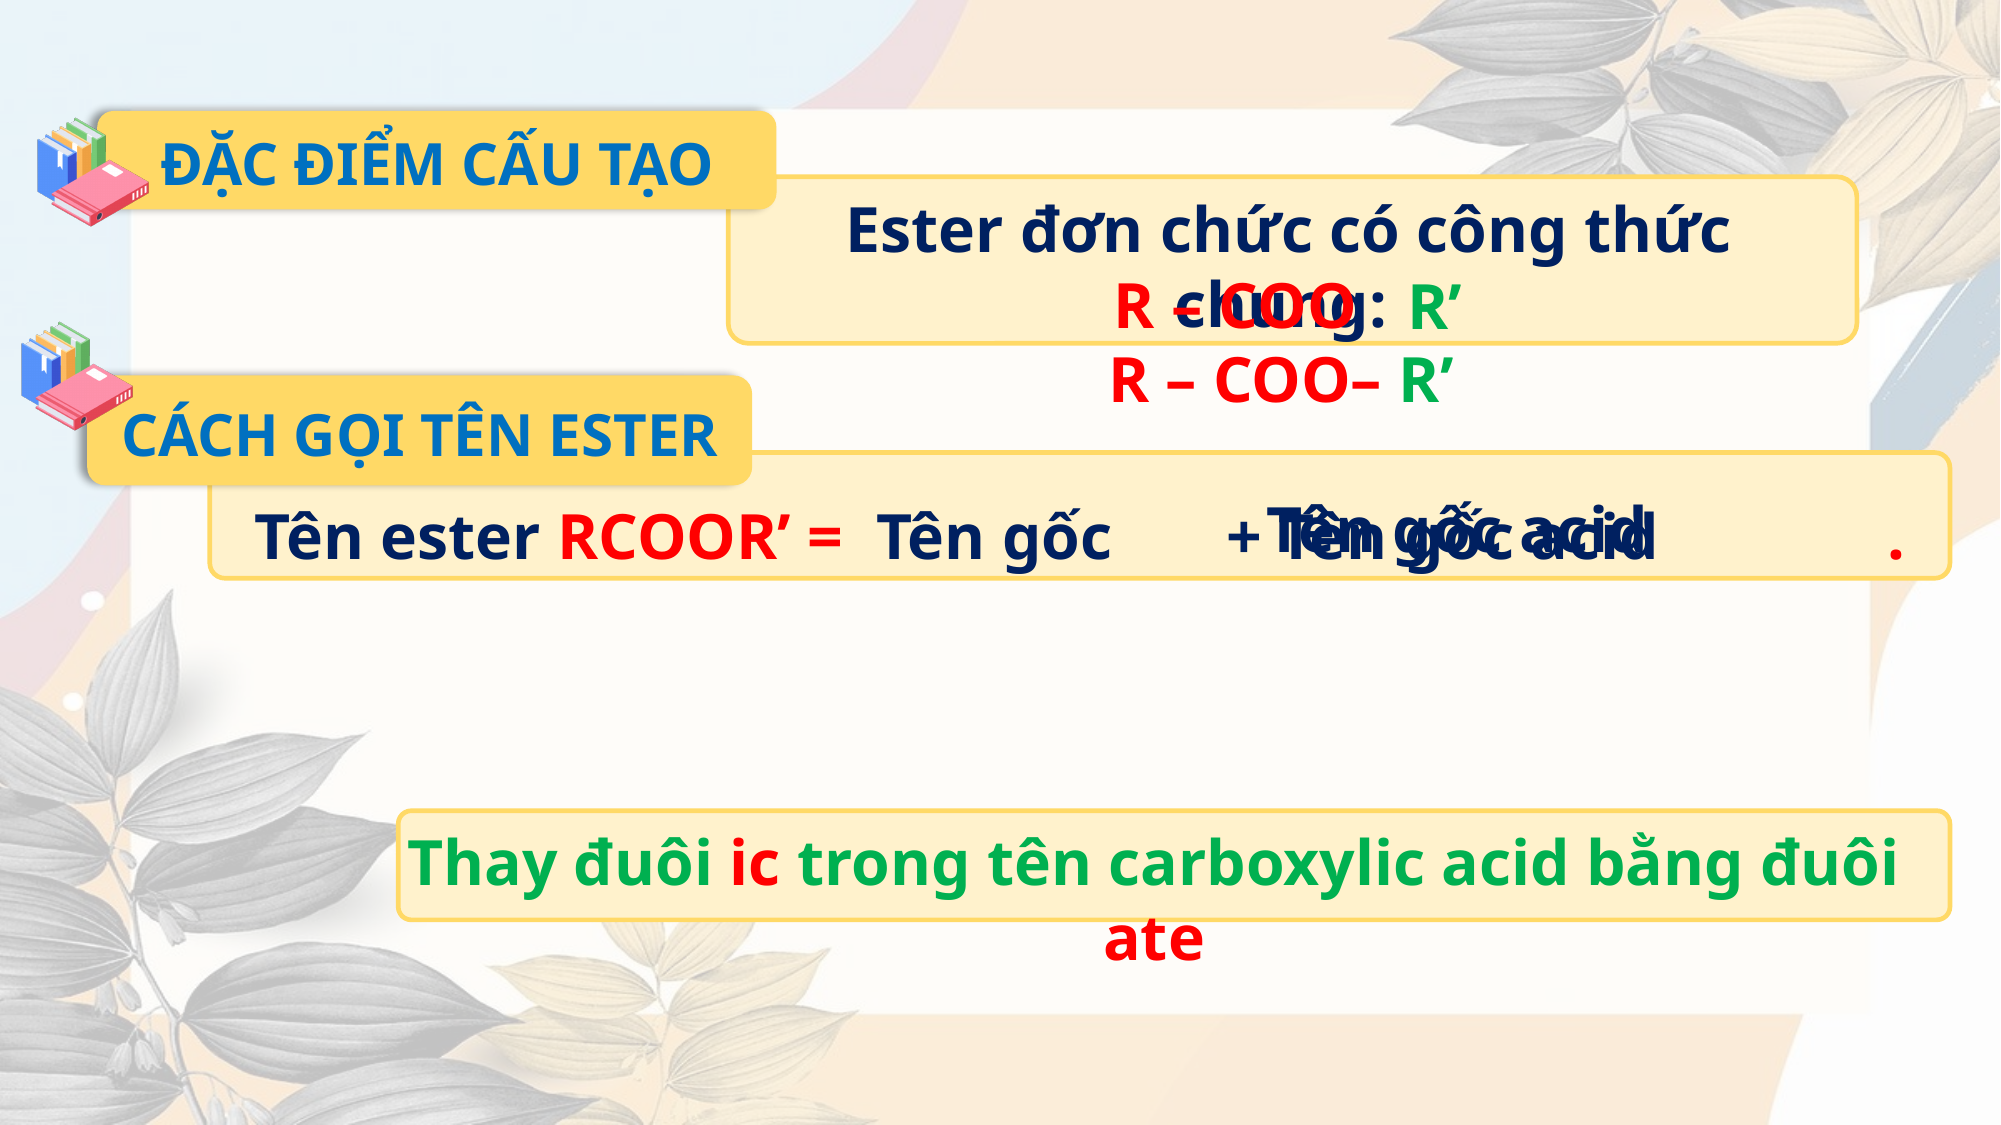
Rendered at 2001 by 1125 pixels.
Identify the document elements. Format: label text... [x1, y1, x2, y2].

picture [35, 114, 151, 230]
text_box Tên gốc acid [1252, 483, 1845, 573]
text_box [378, 810, 1950, 920]
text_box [724, 176, 1857, 349]
picture [19, 318, 135, 434]
text_box ĐẶC ĐIỂM CẤU TẠO [102, 109, 778, 211]
text_box Tên ester RCOOR’ = Tên gốc + Tên gốc acid . [209, 452, 1950, 579]
text_box CÁCH GỌI TÊN ESTER [86, 374, 754, 487]
